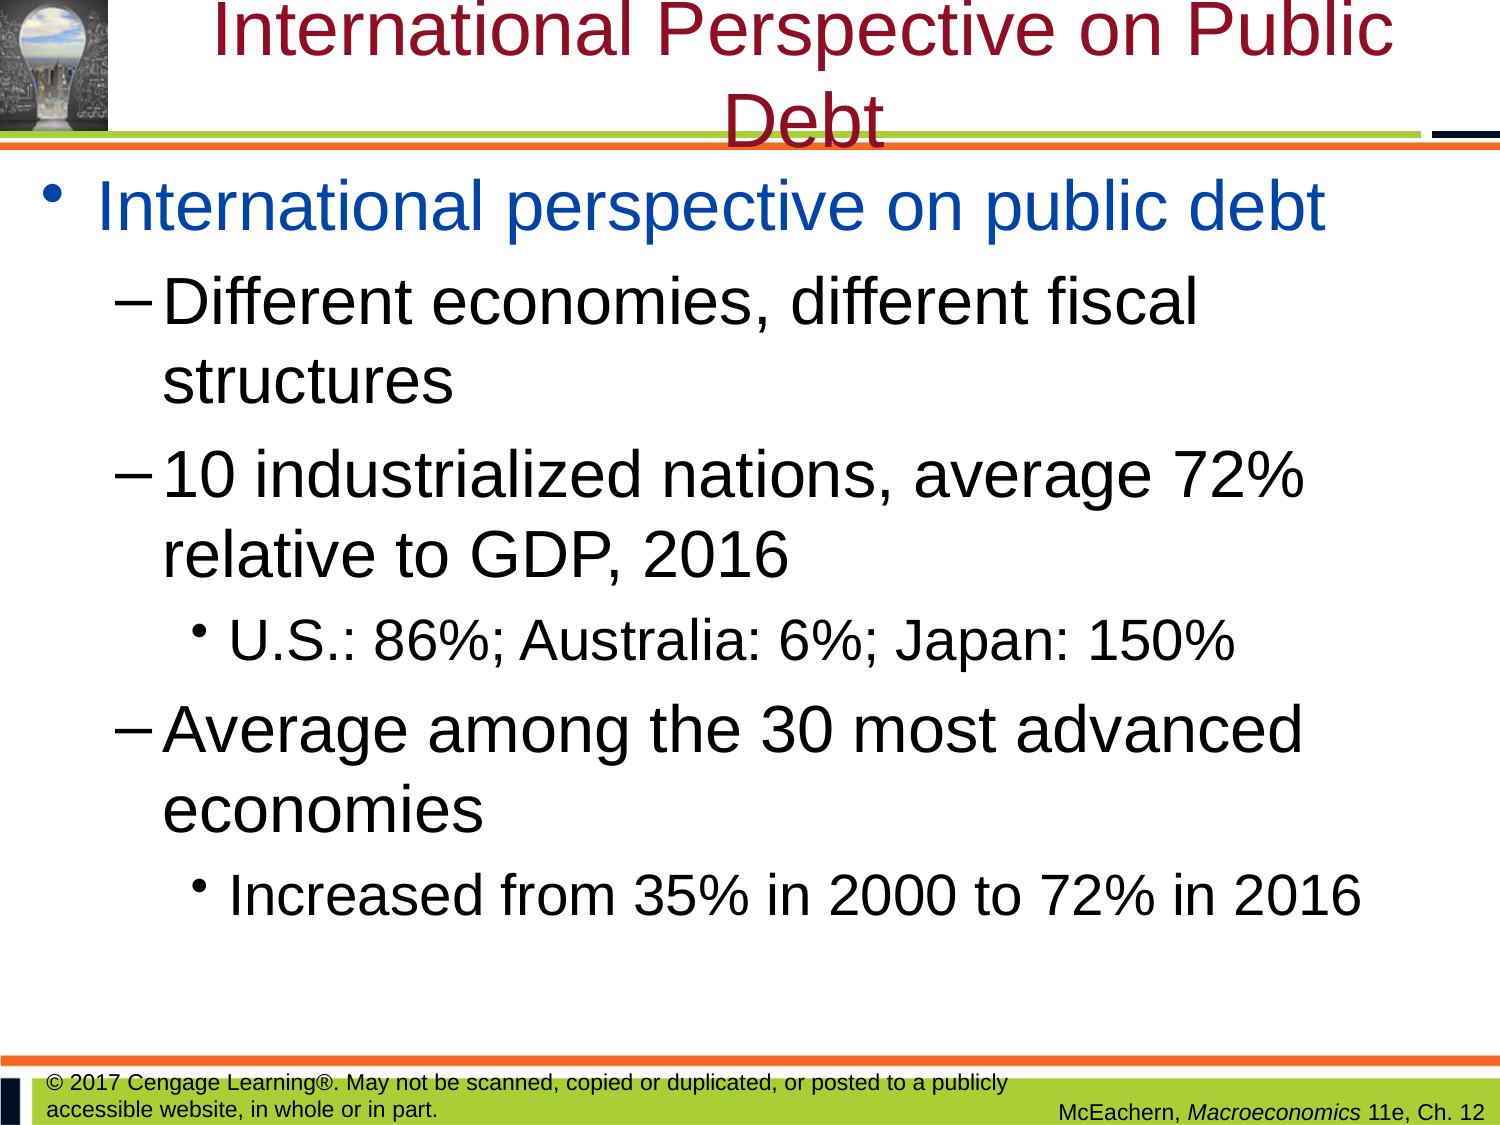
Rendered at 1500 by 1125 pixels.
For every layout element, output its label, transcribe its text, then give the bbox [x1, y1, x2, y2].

list International perspective on public debt Different economies, different fiscal structures 10 industrialized nations, average 72% relative to GDP, 2016 U.S.: 86%; Australia: 6%; Japan: 150% Average among the 30 most advanced economies Increased from 35% in 2000 to 72% in 2016 [25, 151, 1475, 1058]
title International Perspective on Public Debt [107, 0, 1500, 142]
picture [2, 1056, 1500, 1124]
picture [0, 0, 1500, 150]
footer © 2017 Cengage Learning®. May not be scanned, copied or duplicated, or posted to a publicly accessible website, in whole or in part. [31, 1065, 1048, 1125]
